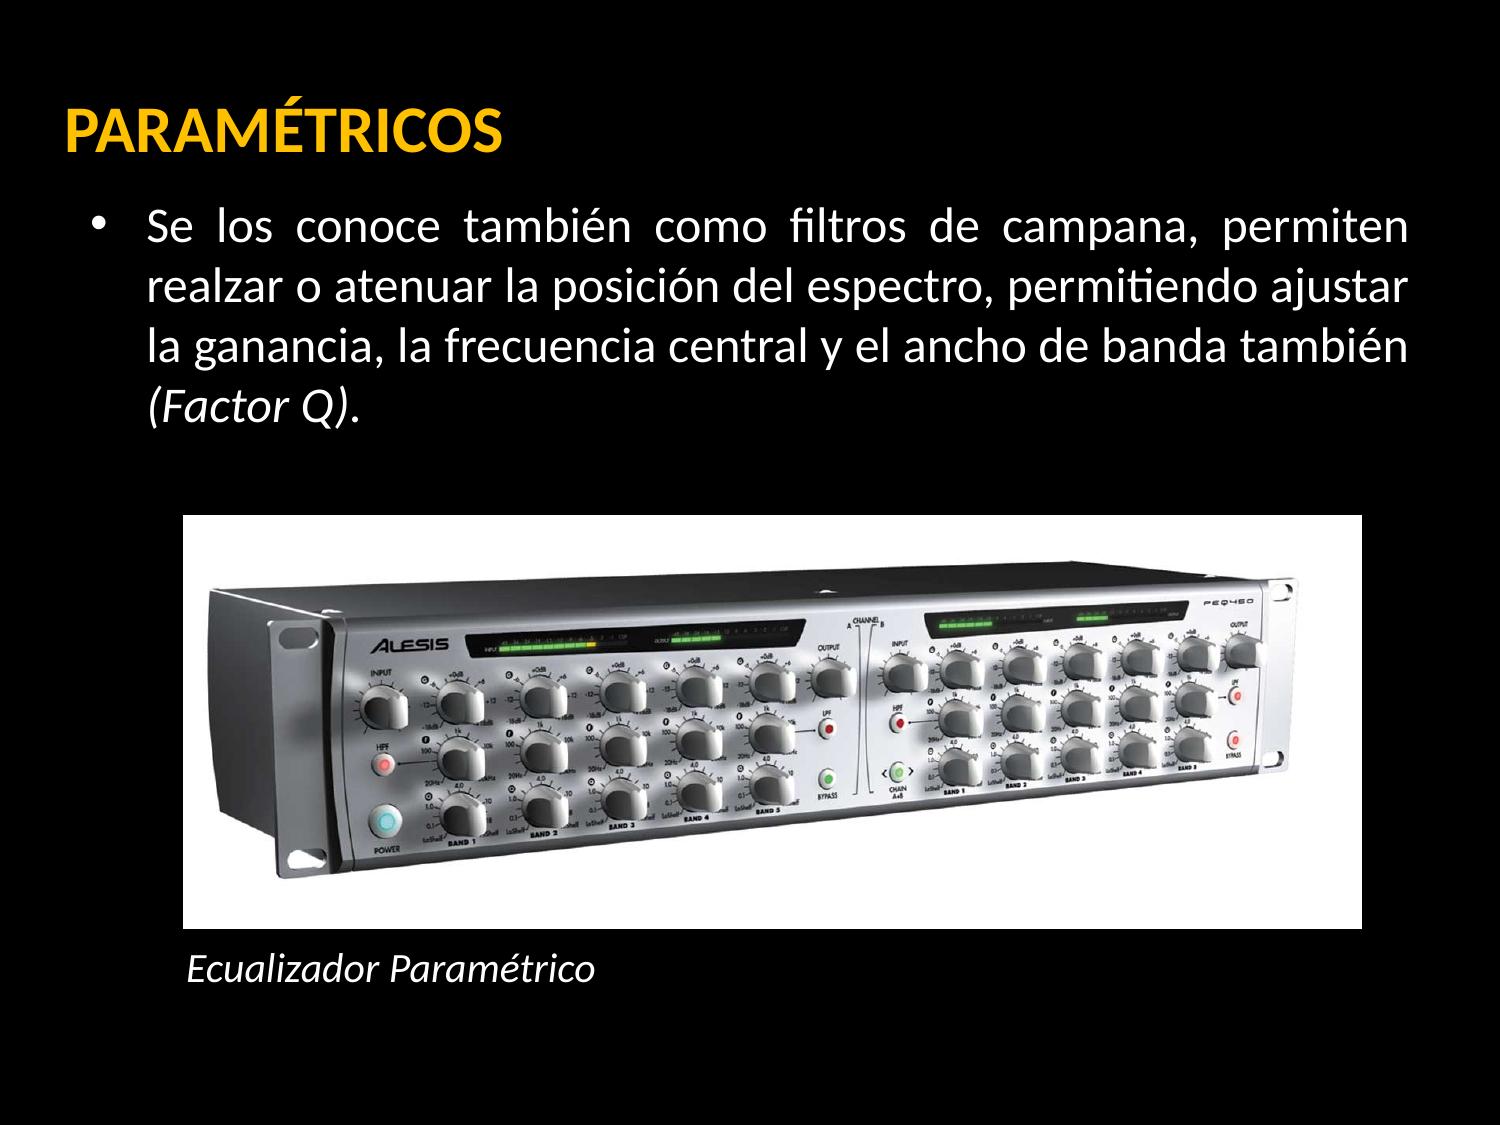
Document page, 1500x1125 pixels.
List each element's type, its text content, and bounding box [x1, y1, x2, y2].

list Se los conoce también como filtros de campana, permiten realzar o atenuar la posición del espectro, permitiendo ajustar la ganancia, la frecuencia central y el ancho de banda también (Factor Q). [75, 184, 1425, 1083]
picture [182, 514, 1362, 929]
title PARAMÉTRICOS [49, 32, 1400, 220]
text_box Ecualizador Paramétrico [171, 933, 798, 999]
